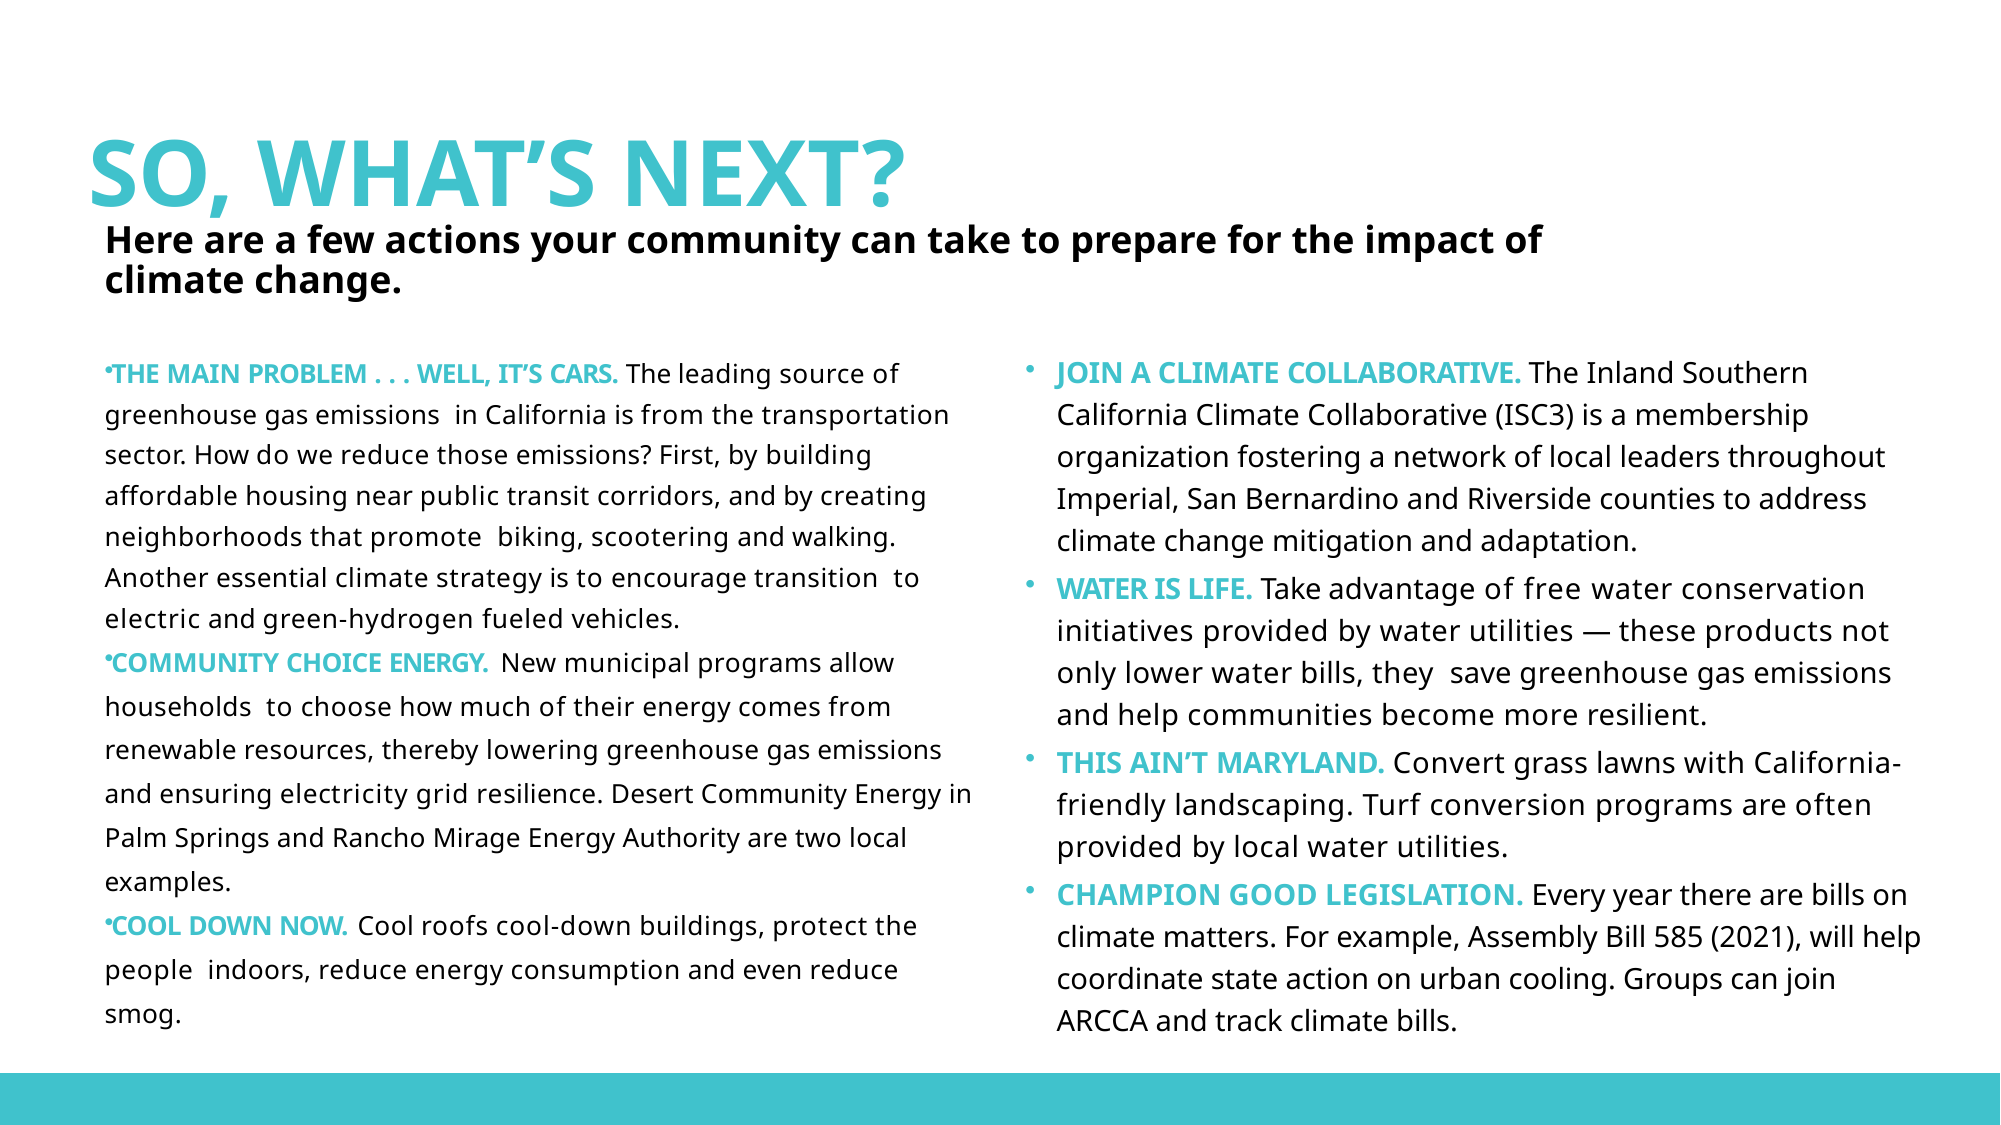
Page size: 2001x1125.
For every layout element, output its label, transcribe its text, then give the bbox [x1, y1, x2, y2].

list THE MAIN PROBLEM . . . WELL, IT’S CARS. The leading source of greenhouse gas emissions in California is from the transportation sector. How do we reduce those emissions? First, by building affordable housing near public transit corridors, and by creating neighborhoods that promote biking, scootering and walking. Another essential climate strategy is to encourage transition to electric and green-hydrogen fueled vehicles. COMMUNITY CHOICE ENERGY. New municipal programs allow households to choose how much of their energy comes from renewable resources, thereby lowering greenhouse gas emissions and ensuring electricity grid resilience. Desert Community Energy in Palm Springs and Rancho Mirage Energy Authority are two local examples. COOL DOWN NOW. Cool roofs cool-down buildings, protect the people indoors, reduce energy consumption and even reduce smog. [89, 340, 999, 1048]
list Here are a few actions your community can take to prepare for the impact of climate change. [89, 234, 1707, 310]
title SO, WHAT’S NEXT? [73, 100, 1799, 253]
list JOIN A CLIMATE COLLABORATIVE. The Inland Southern California Climate Collaborative (ISC3) is a membership organization fostering a network of local leaders throughout Imperial, San Bernardino and Riverside counties to address climate change mitigation and adaptation. WATER IS LIFE. Take advantage of free water conservation initiatives provided by water utilities — these products not only lower water bills, they save greenhouse gas emissions and help communities become more resilient. THIS AIN’T MARYLAND. Convert grass lawns with California-friendly landscaping. Turf conversion programs are often provided by local water utilities. CHAMPION GOOD LEGISLATION. Every year there are bills on climate matters. For example, Assembly Bill 585 (2021), will help coordinate state action on urban cooling. Groups can join ARCCA and track climate bills. [999, 340, 1954, 1073]
